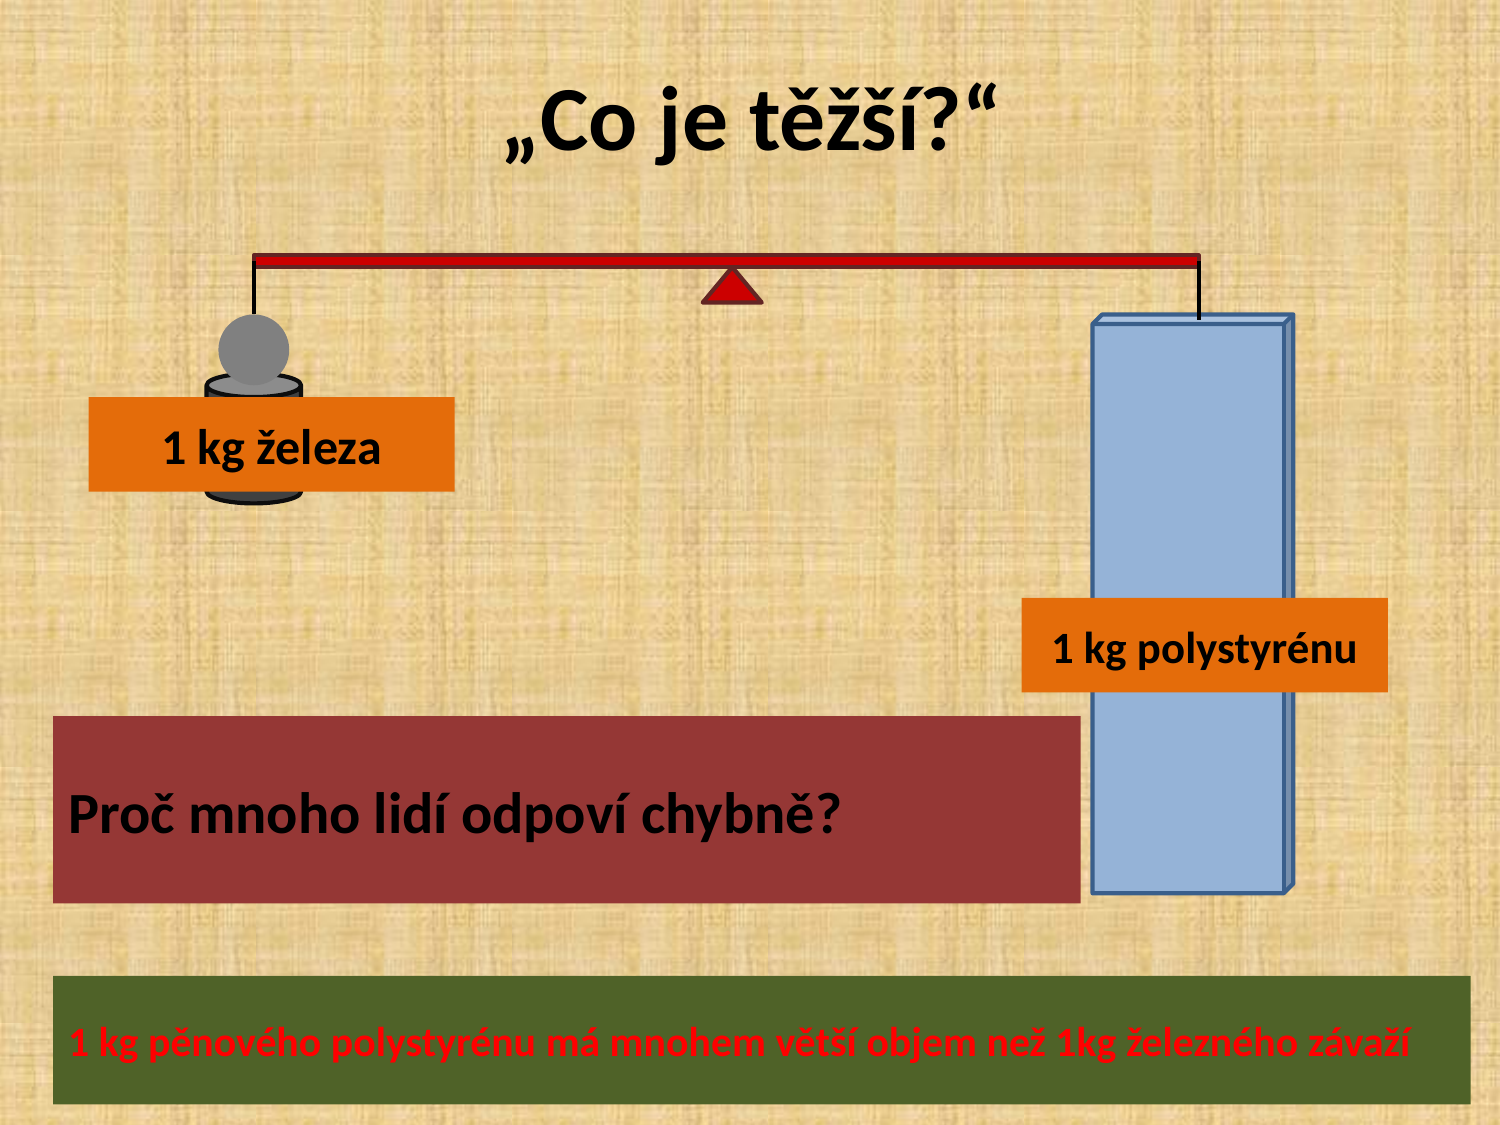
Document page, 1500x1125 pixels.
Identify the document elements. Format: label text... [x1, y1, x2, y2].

table_cell Nafta [1204, 317, 1286, 321]
title „Co je těžší?“ [76, 30, 1427, 197]
picture [0, 0, 1500, 1125]
text_box [1090, 693, 1296, 896]
text_box 1 kg polystyrénu [1021, 597, 1388, 693]
text_box 1 kg pěnového polystyrénu má mnohem větší objem než 1kg železného závaží [53, 975, 1471, 1105]
text_box [700, 265, 764, 305]
text_box [1090, 312, 1296, 597]
table_cell Nafta [1100, 317, 1194, 321]
text_box 1 kg železa [88, 397, 455, 492]
text_box [216, 312, 292, 388]
text_box Proč mnoho lidí odpoví chybně? [53, 716, 1081, 904]
text_box [252, 253, 1201, 269]
text_box [204, 373, 304, 397]
text_box [204, 492, 304, 506]
